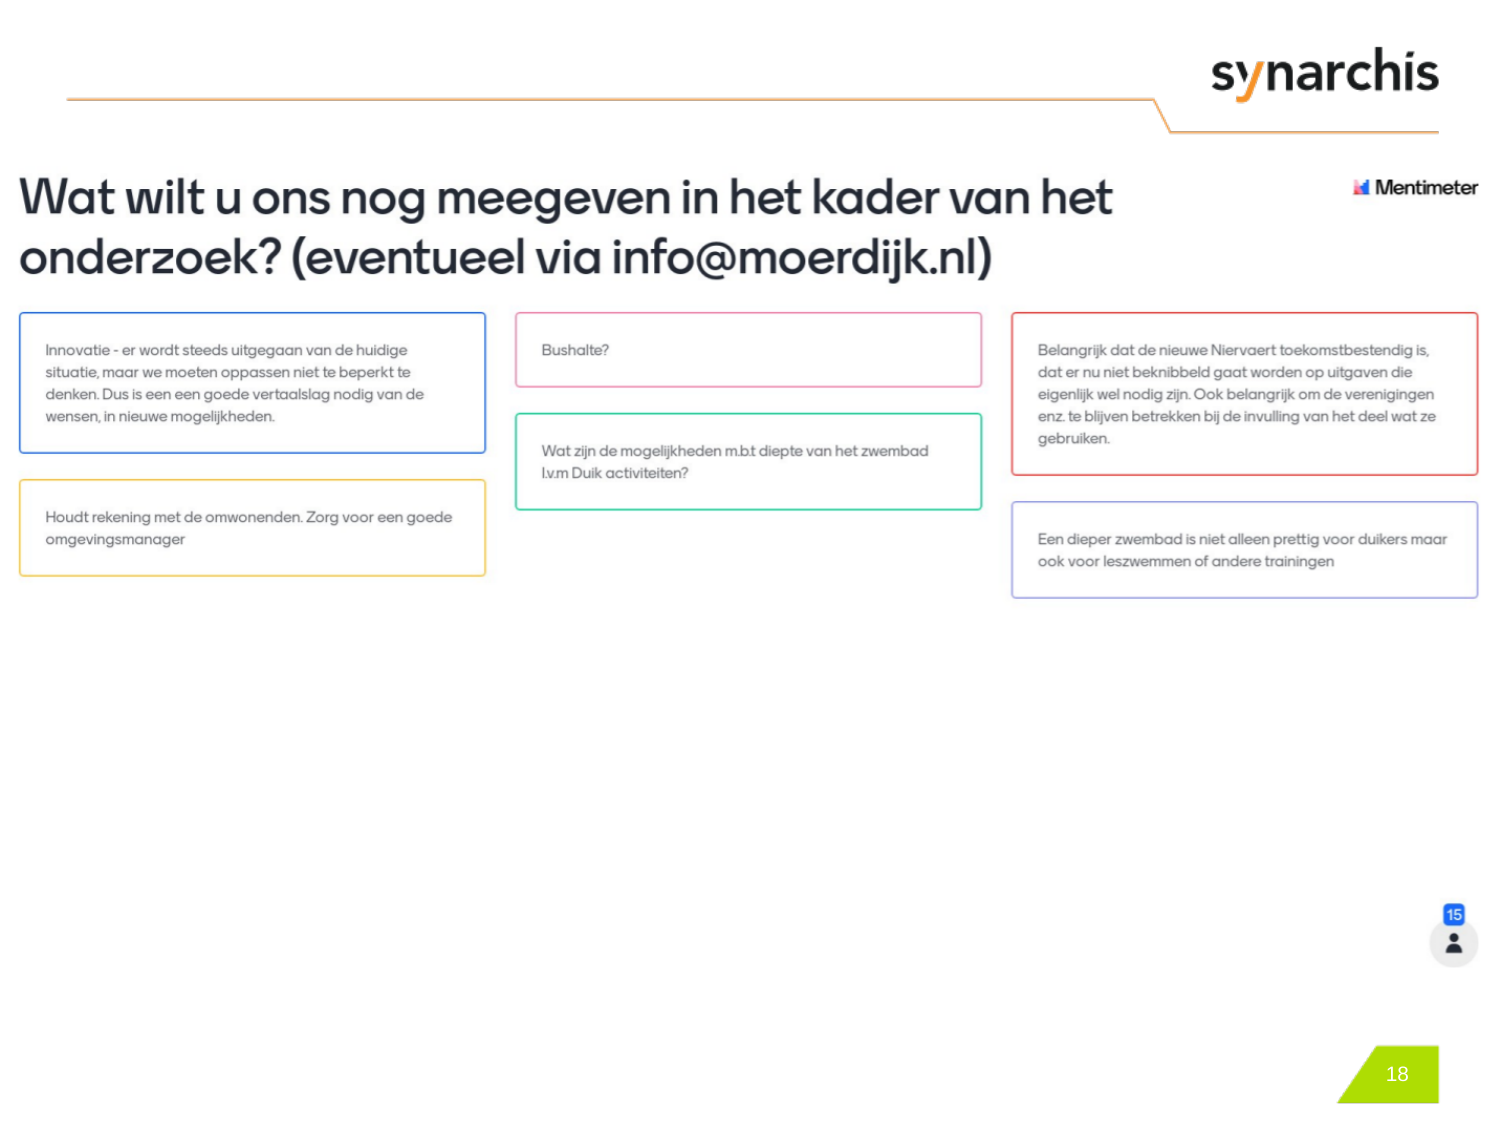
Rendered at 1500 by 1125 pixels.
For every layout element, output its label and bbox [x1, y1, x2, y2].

picture [0, 146, 1500, 979]
